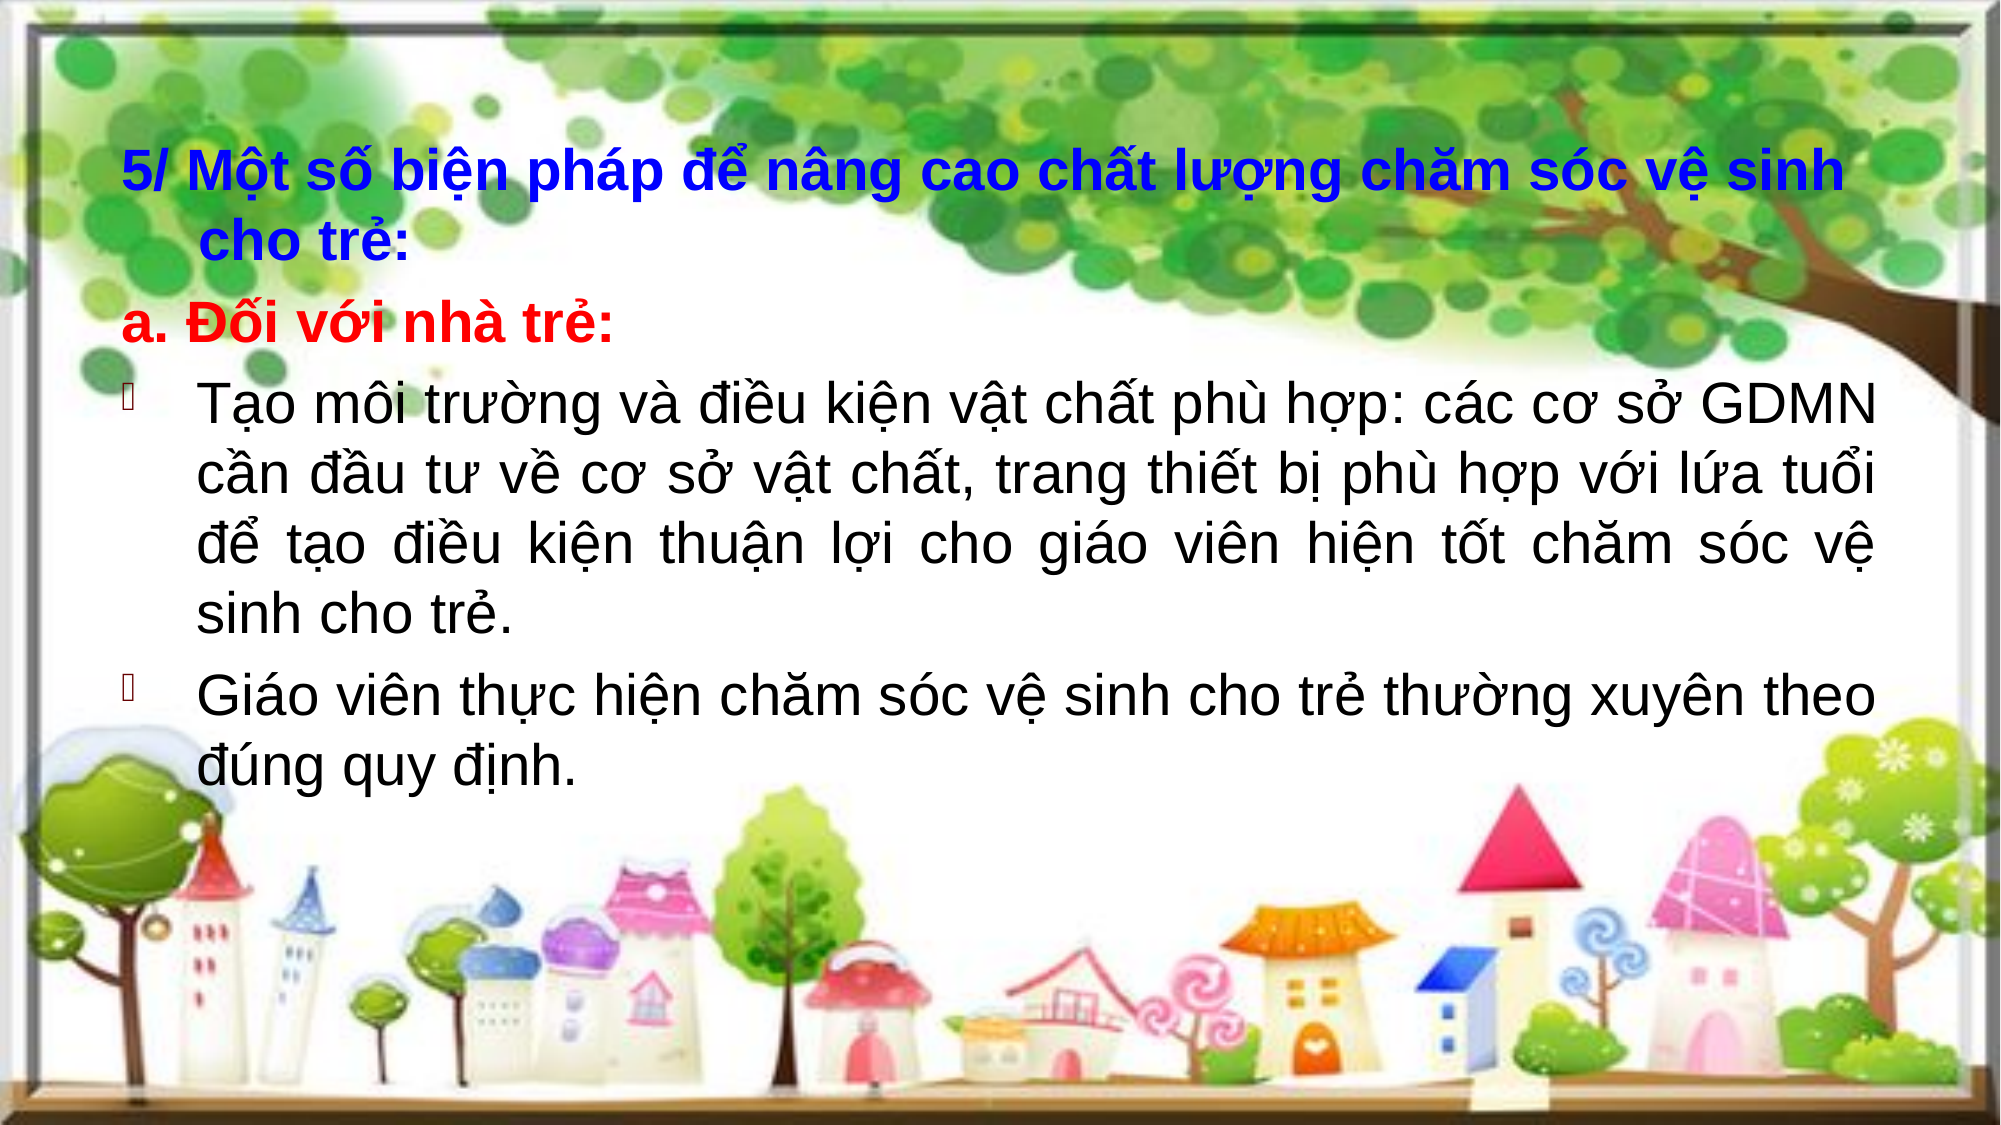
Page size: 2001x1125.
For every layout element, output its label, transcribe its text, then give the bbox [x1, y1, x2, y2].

picture [0, 0, 2001, 1125]
text_box 5/ Một số biện pháp để nâng cao chất lượng chăm sóc vệ sinh cho trẻ: a. Đối với nhà trẻ: Tạo môi trường và điều kiện vật chất phù hợp: các cơ sở GDMN cần đầu tư về cơ sở vật chất, trang thiết bị phù hợp với lứa tuổi để tạo điều kiện thuận lợi cho giáo viên hiện tốt chăm sóc vệ sinh cho trẻ. Giáo viên thực hiện chăm sóc vệ sinh cho trẻ thường xuyên theo đúng quy định. [106, 124, 1894, 805]
